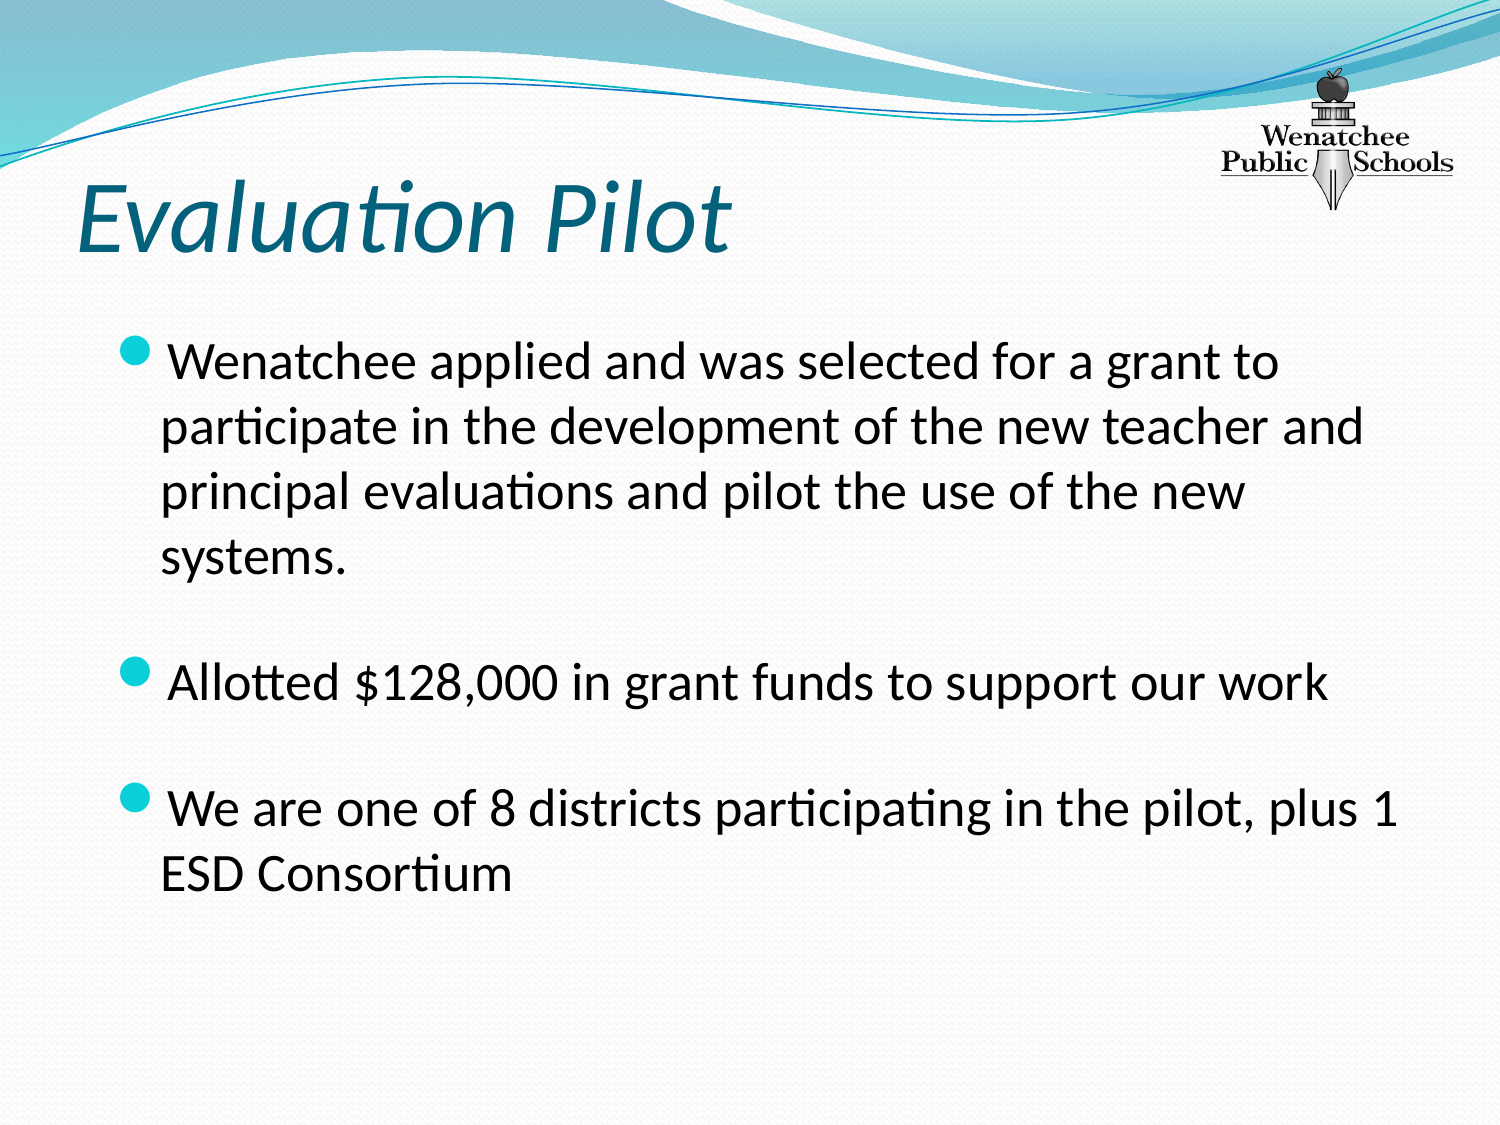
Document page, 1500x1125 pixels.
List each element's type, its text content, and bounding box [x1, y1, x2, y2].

title Evaluation Pilot [75, 115, 1425, 274]
list Wenatchee applied and was selected for a grant to participate in the development of the new teacher and principal evaluations and pilot the use of the new systems. Allotted $128,000 in grant funds to support our work We are one of 8 districts participating in the pilot, plus 1 ESD Consortium [101, 317, 1425, 1038]
